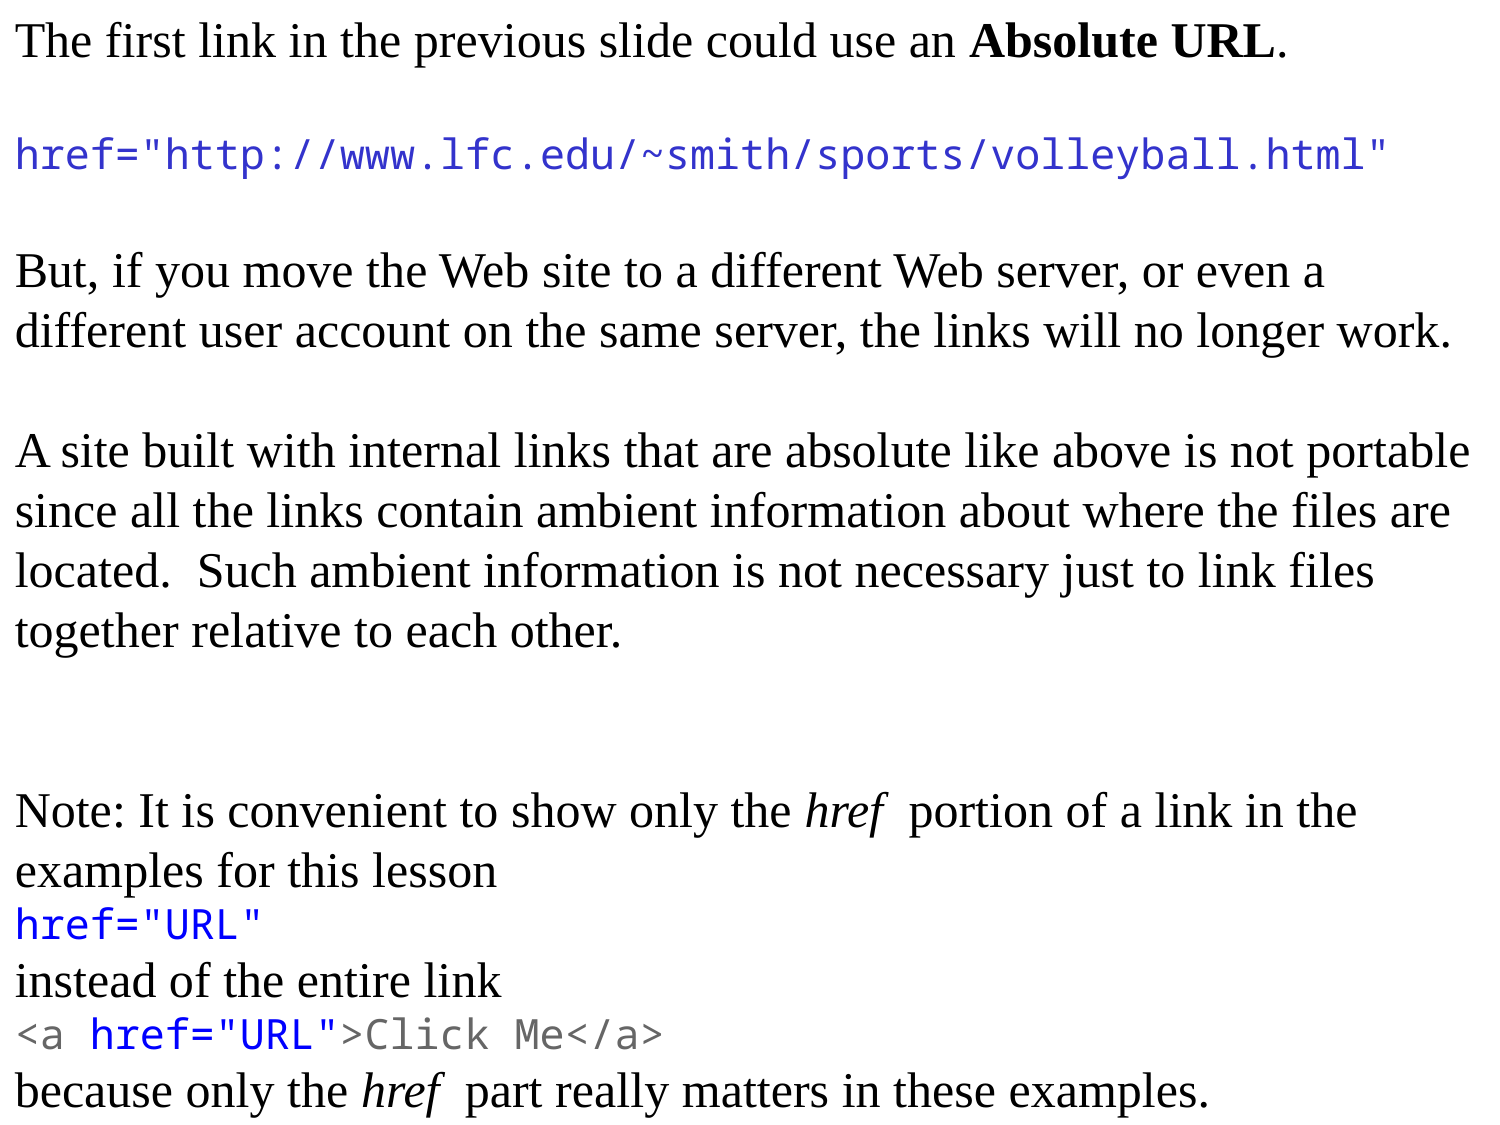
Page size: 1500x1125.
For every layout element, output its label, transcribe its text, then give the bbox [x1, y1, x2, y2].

text_box The first link in the previous slide could use an Absolute URL. href="http://www.lfc.edu/~smith/sports/volleyball.html" But, if you move the Web site to a different Web server, or even a different user account on the same server, the links will no longer work. A site built with internal links that are absolute like above is not portable since all the links contain ambient information about where the files are located. Such ambient information is not necessary just to link files together relative to each other. Note: It is convenient to show only the href portion of a link in the examples for this lesson href="URL" instead of the entire link <a href="URL">Click Me</a> because only the href part really matters in these examples. [0, 0, 1500, 1125]
